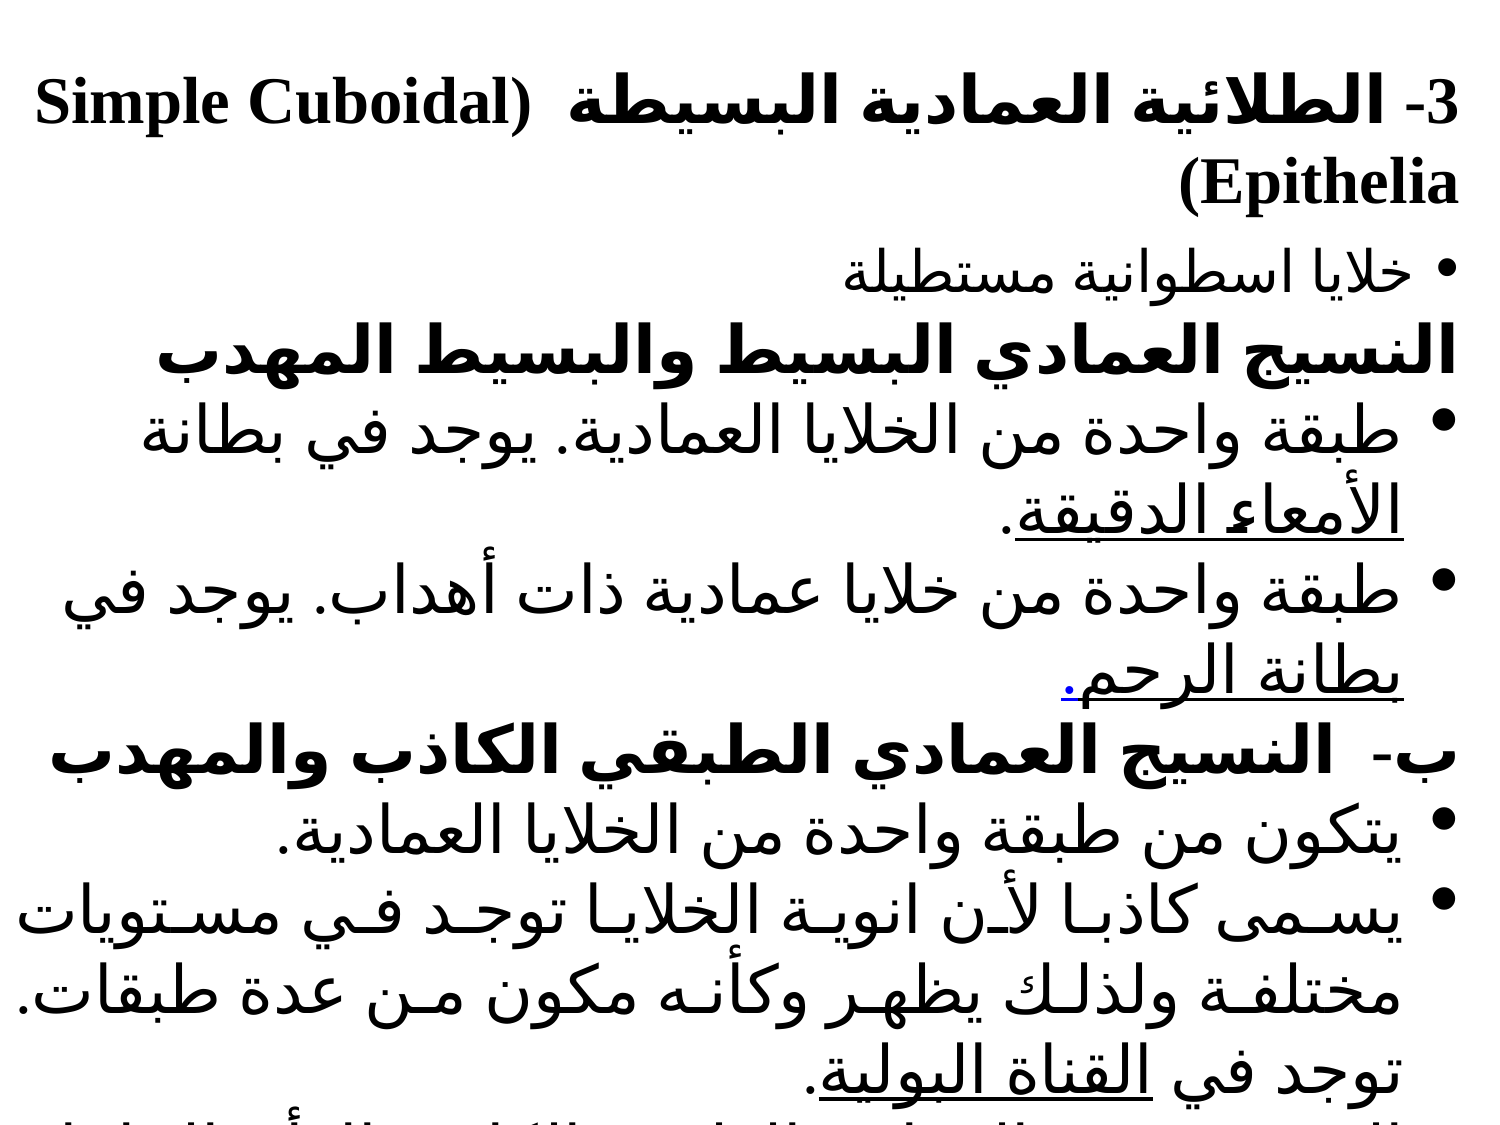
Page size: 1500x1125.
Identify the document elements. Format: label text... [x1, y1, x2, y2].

text_box 3- الطلائية العمادية البسيطة (Simple Cuboidal Epithelia) • خلايا اسطوانية مستطيلة النسيج العمادي البسيط والبسيط المهدب طبقة واحدة من الخلايا العمادية. يوجد في بطانة الأمعاء الدقيقة. طبقة واحدة من خلايا عمادية ذات أهداب. يوجد في بطانة الرحم. ب- النسيج العمادي الطبقي الكاذب والمهدب يتكون من طبقة واحدة من الخلايا العمادية. يسمى كاذبا لأن انوية الخلايا توجد في مستويات مختلفة ولذلك يظهر وكأنه مكون من عدة طبقات. توجد في القناة البولية. المهدب يشبه العمادي الطبقي الكاذب إلا أن الخلايا لها أهداب. يوجد في القصبة الهوائية. [0, 49, 1475, 1125]
